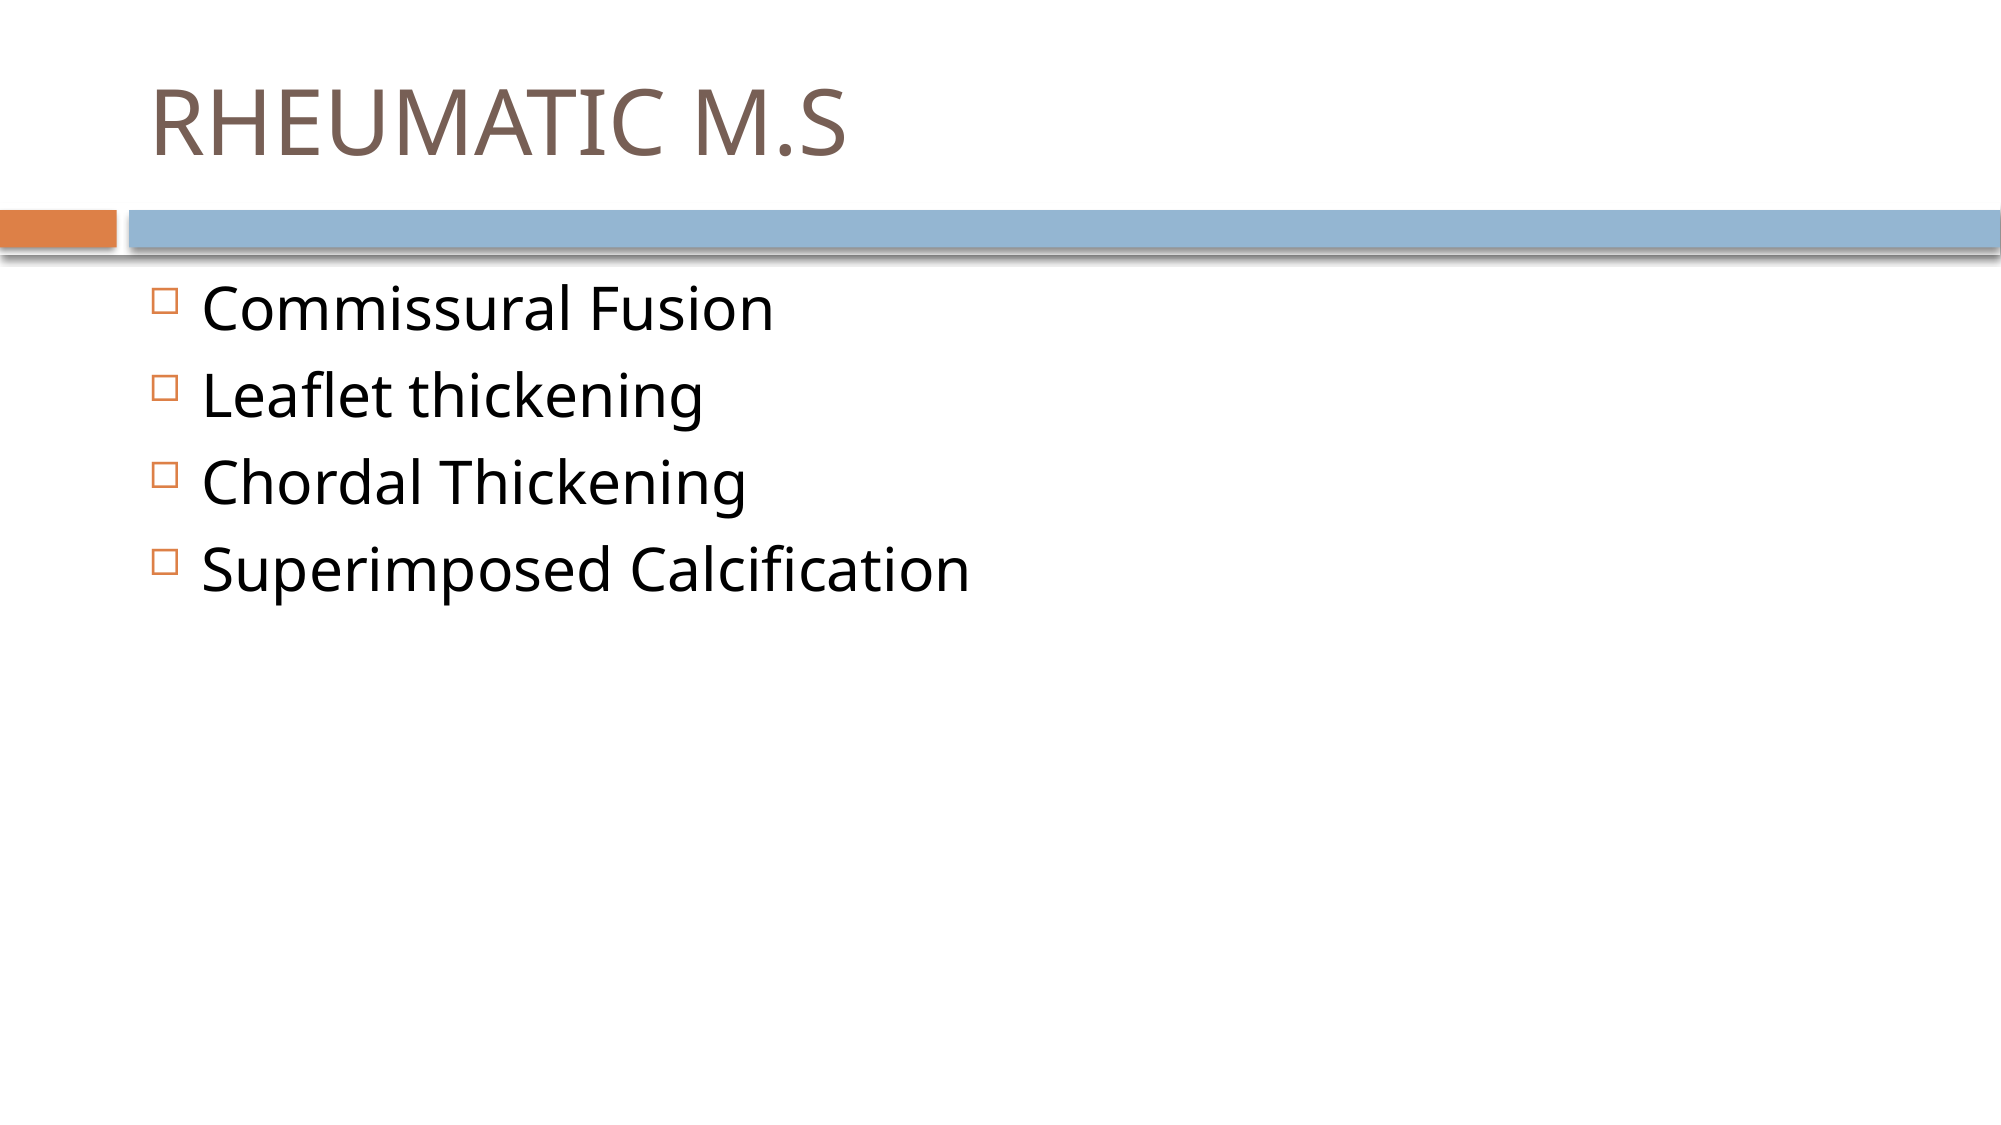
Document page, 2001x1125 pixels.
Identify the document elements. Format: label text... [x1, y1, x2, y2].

list Commissural Fusion Leaflet thickening Chordal Thickening Superimposed Calcification [133, 262, 1918, 1000]
title RHEUMATIC M.S [133, 37, 1918, 200]
